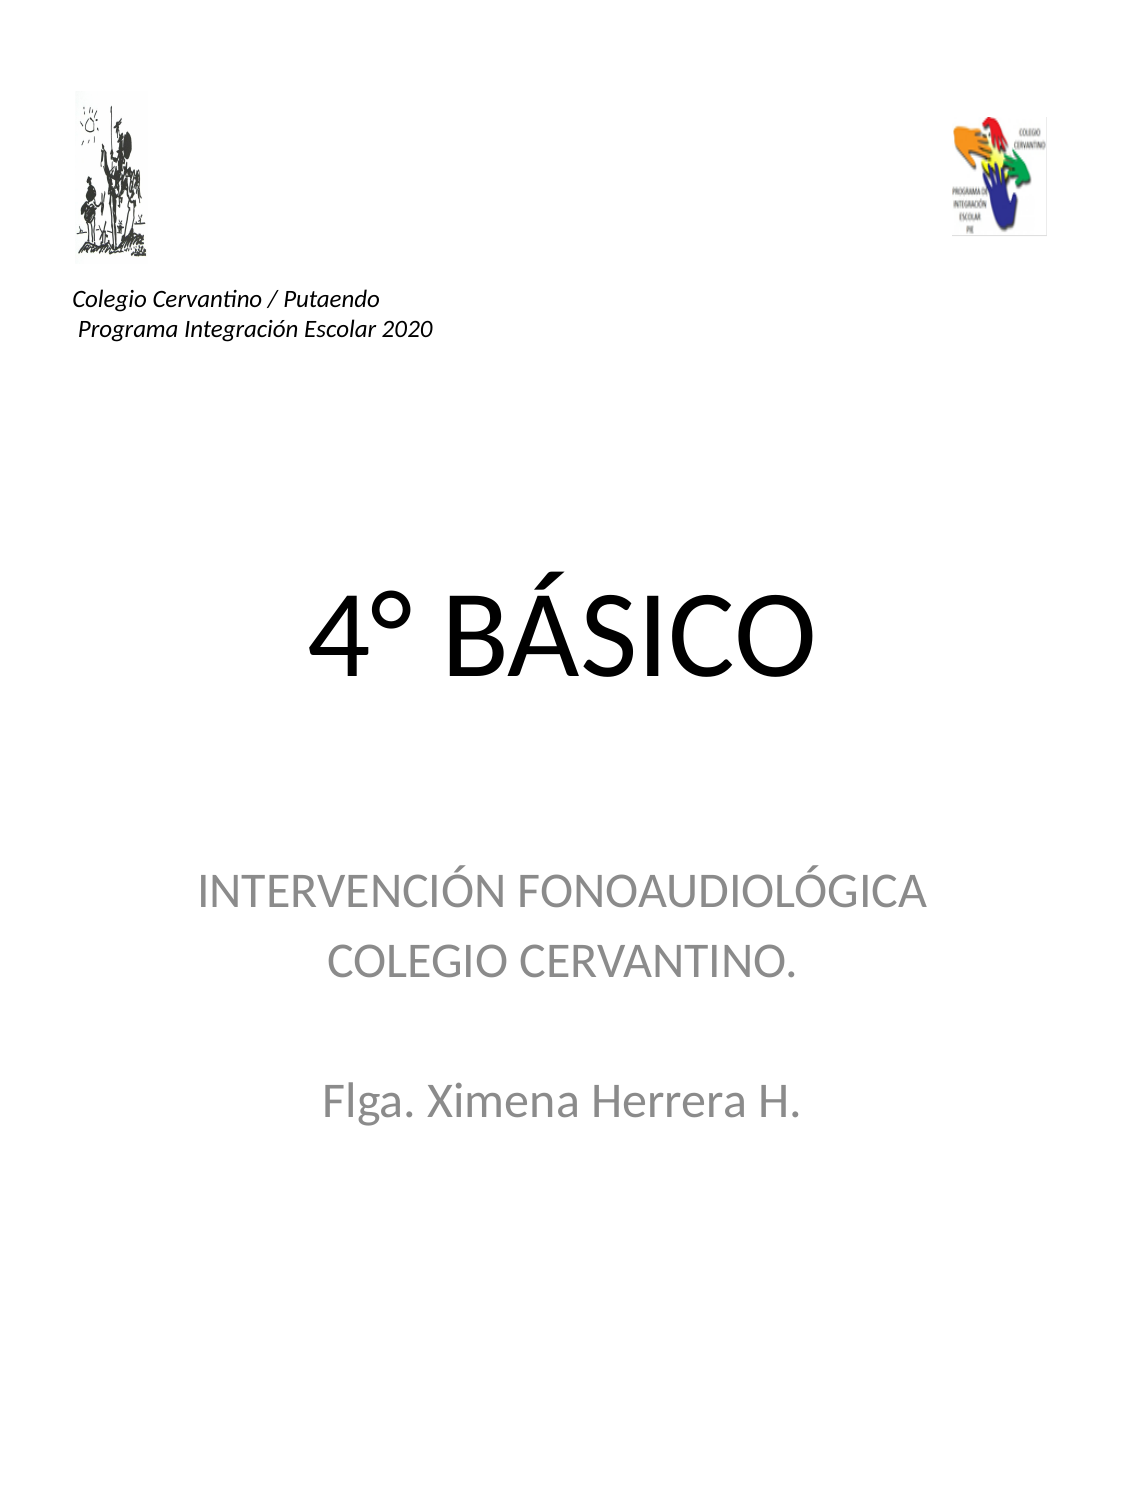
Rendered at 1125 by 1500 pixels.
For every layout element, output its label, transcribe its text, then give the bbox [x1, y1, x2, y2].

title 4° BÁSICO [84, 465, 1041, 788]
picture [74, 91, 148, 265]
text_box Colegio Cervantino / Putaendo Programa Integración Escolar 2020 [57, 275, 620, 351]
subtitle INTERVENCIÓN FONOAUDIOLÓGICA COLEGIO CERVANTINO. Flga. Ximena Herrera H. [168, 849, 957, 1234]
picture [952, 117, 1049, 238]
